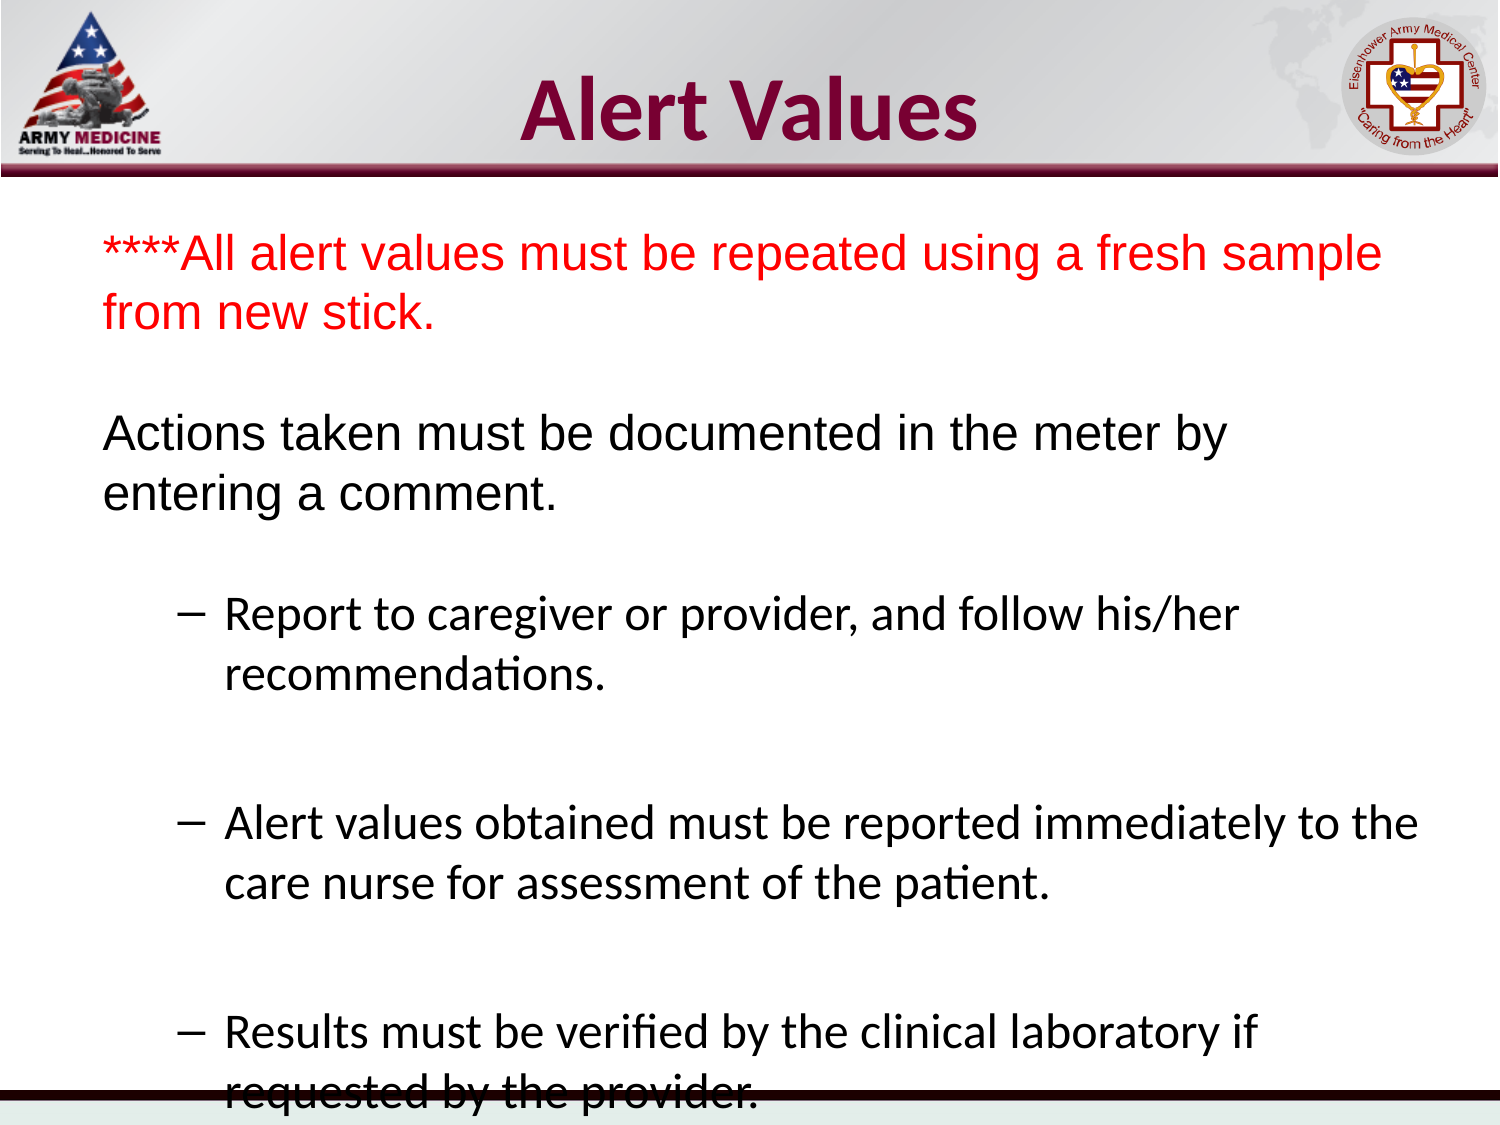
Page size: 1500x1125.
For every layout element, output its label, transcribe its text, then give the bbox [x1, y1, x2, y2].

list ****All alert values must be repeated using a fresh sample from new stick. Actions taken must be documented in the meter by entering a comment. Report to caregiver or provider, and follow his/her recommendations. Alert values obtained must be reported immediately to the care nurse for assessment of the patient. Results must be verified by the clinical laboratory if requested by the provider. [87, 212, 1438, 955]
title Alert Values [125, 45, 1375, 163]
picture [0, 1090, 1500, 1125]
picture [1, 0, 1498, 177]
